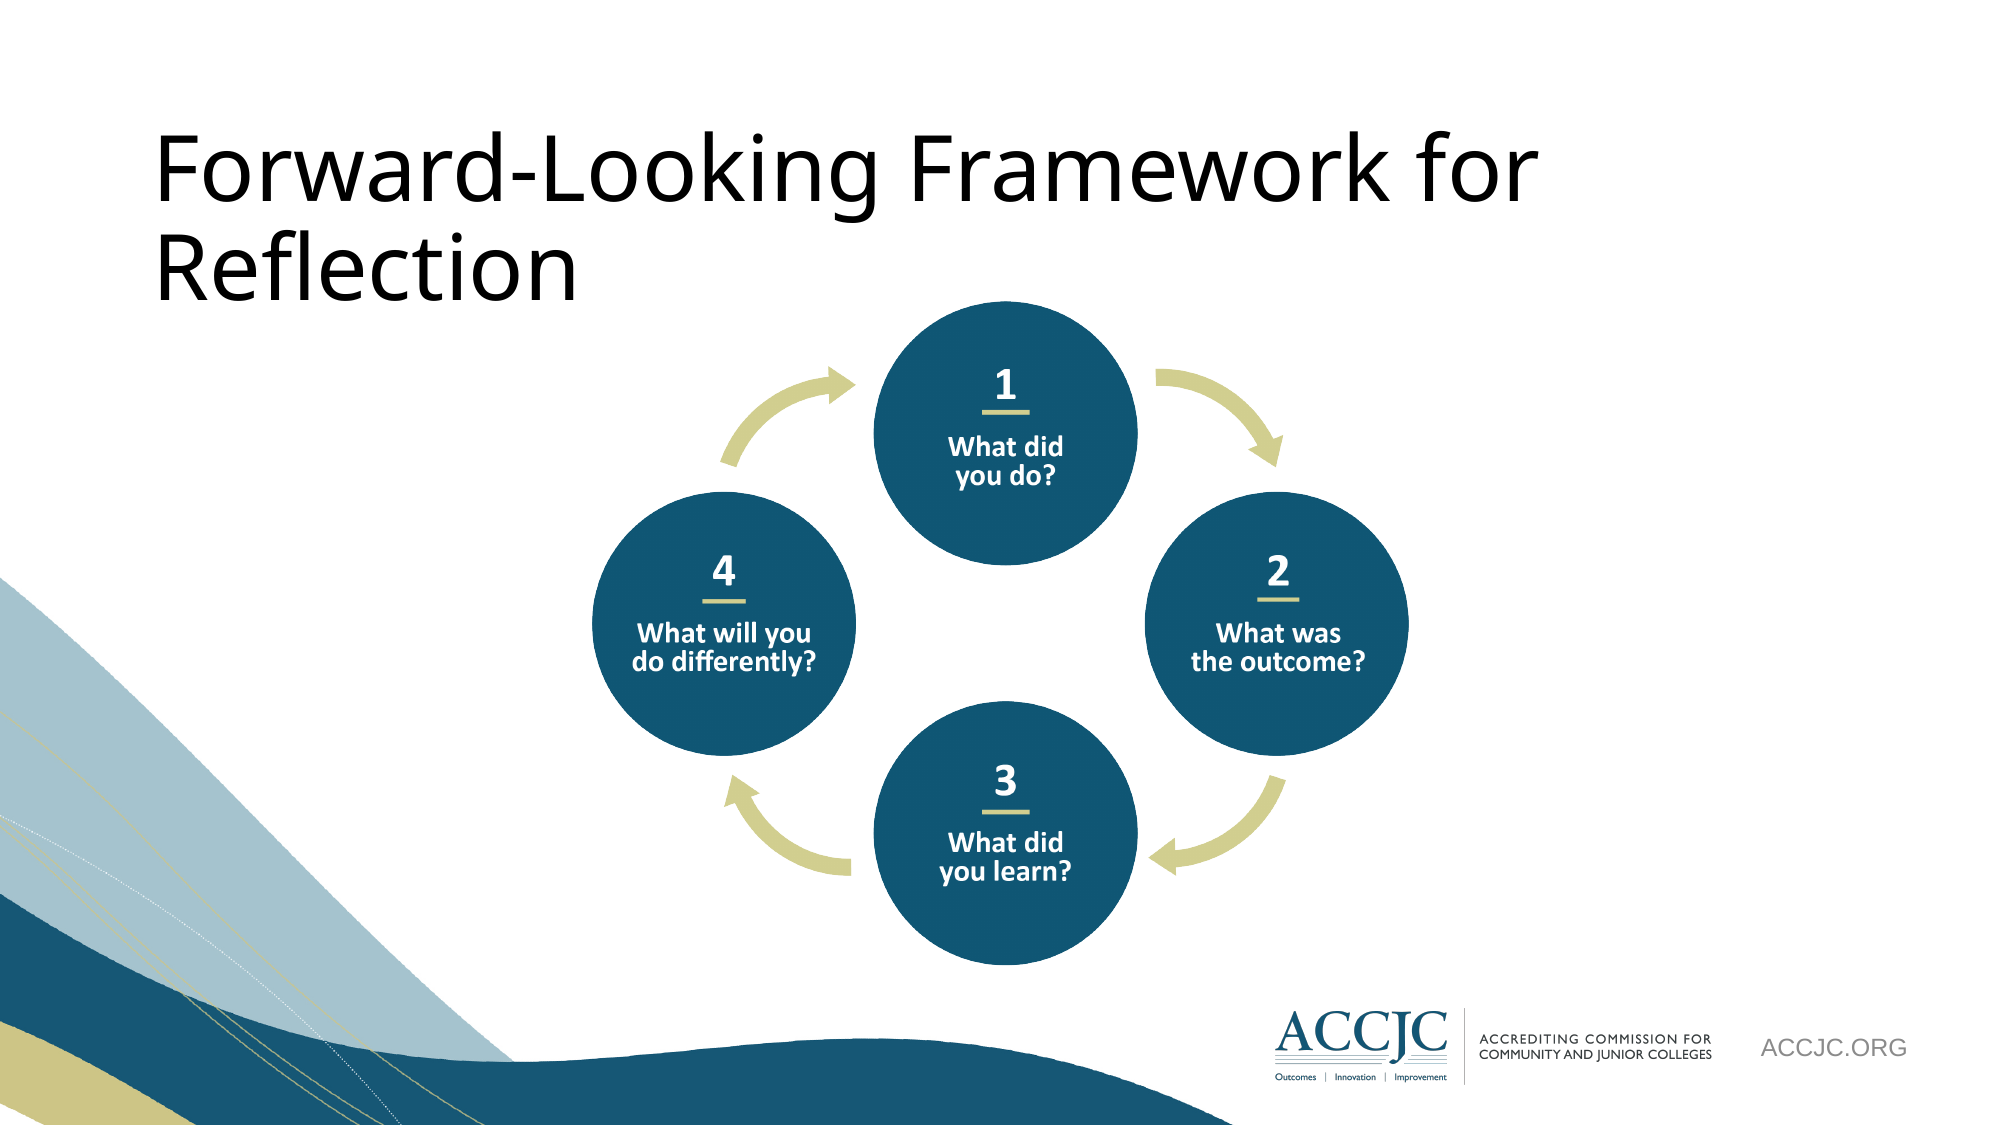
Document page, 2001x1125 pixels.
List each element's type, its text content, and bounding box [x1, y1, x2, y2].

title Forward-Looking Framework for Reflection [137, 115, 1863, 223]
picture [0, 285, 1713, 1125]
